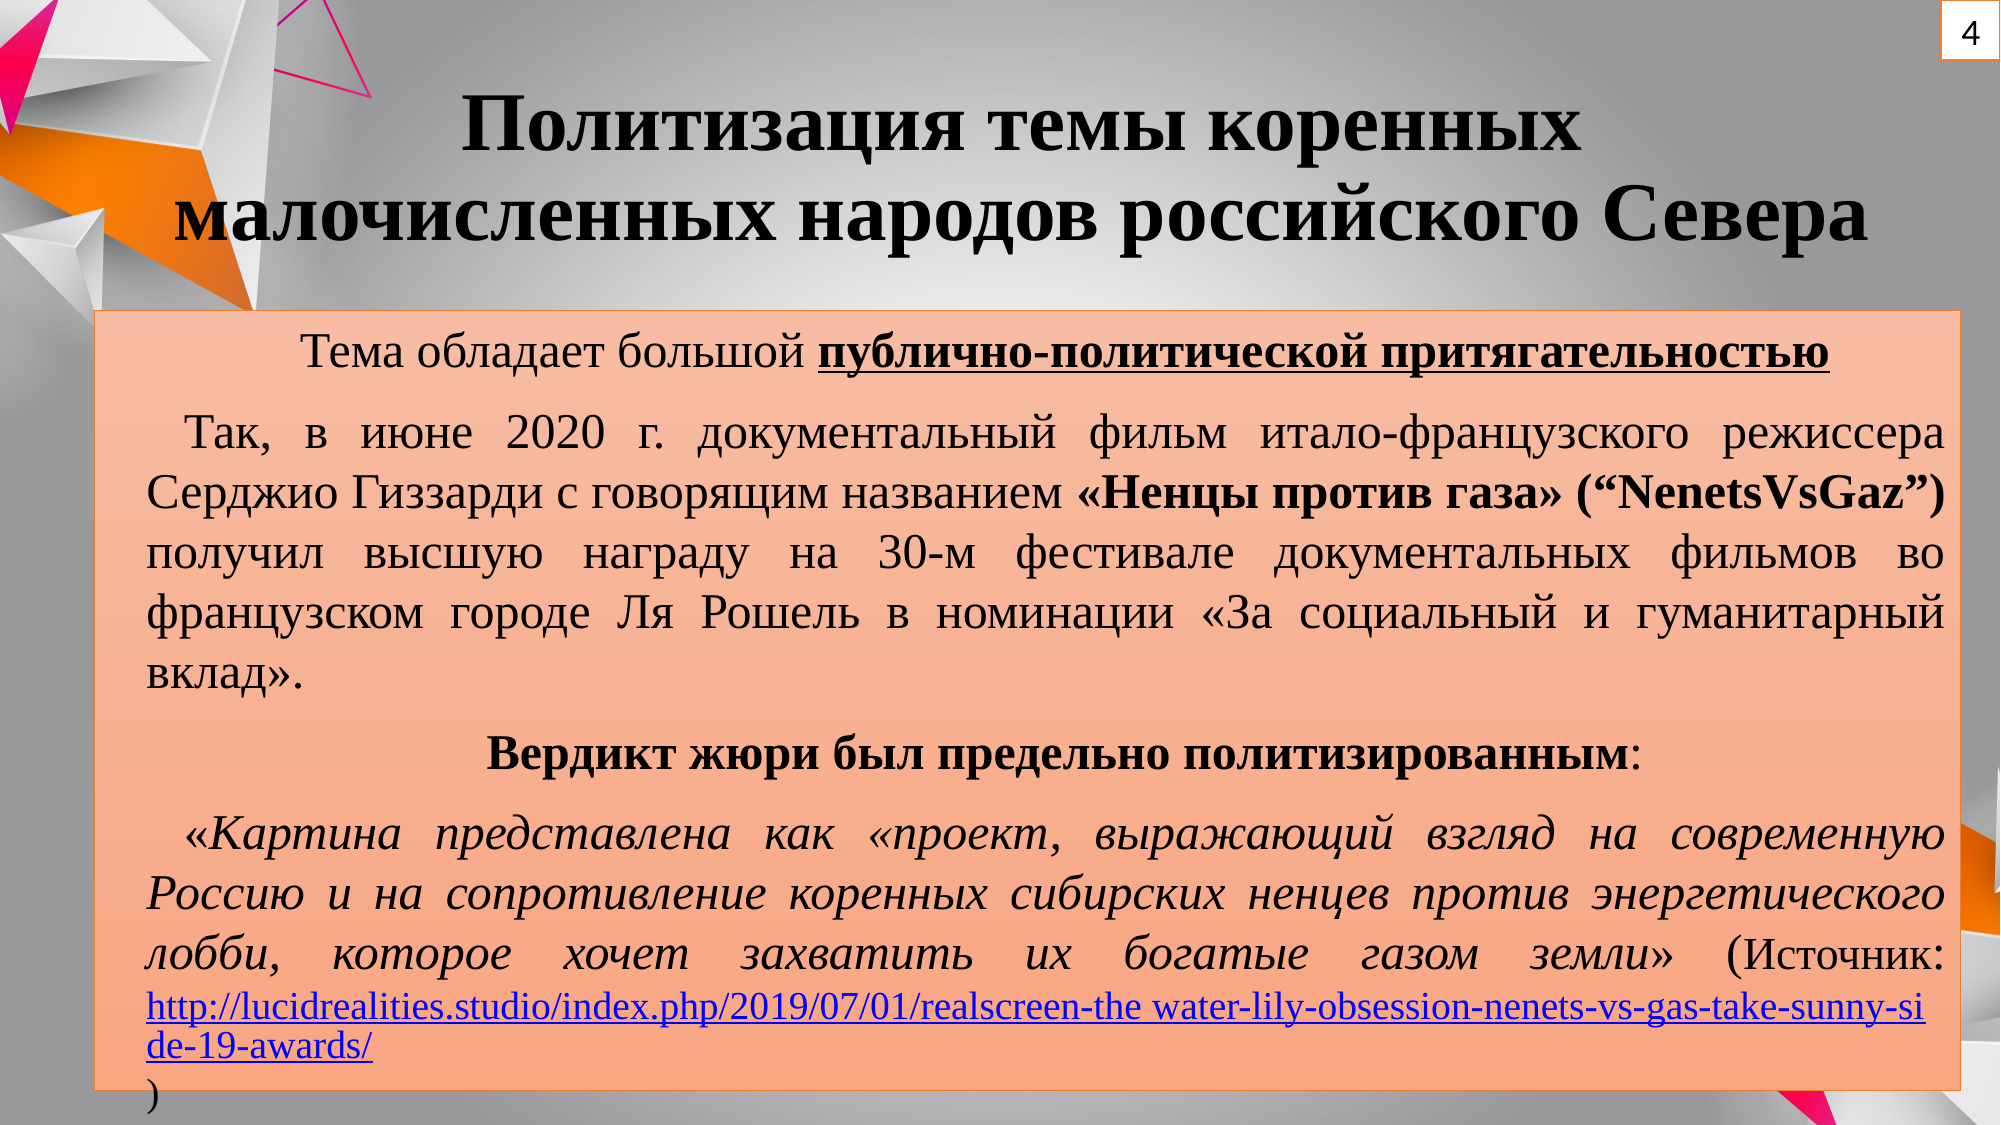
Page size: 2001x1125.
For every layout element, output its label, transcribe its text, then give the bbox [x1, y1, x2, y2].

text_box 4 [1941, 0, 2001, 61]
picture [0, 0, 2000, 1125]
text_box Тема обладает большой публично-политической притягательностью Так, в июне 2020 г. документальный фильм итало-французского режиссера Серджио Гиззарди с говорящим названием «Ненцы против газа» (“NenetsVsGaz”) получил высшую награду на 30-м фестивале документальных фильмов во французском городе Ля Рошель в номинации «За социальный и гуманитарный вклад». Вердикт жюри был предельно политизированным: «Картина представлена как «проект, выражающий взгляд на современную Россию и на сопротивление коренных сибирских ненцев против энергетического лобби, которое хочет захватить их богатые газом земли» (Источник: http://lucidrealities.studio/index.php/2019/07/01/realscreen-the water-lily-obsession-nenets-vs-gas-take-sunny-side-19-awards/) [94, 310, 1961, 1091]
text_box Политизация темы коренных малочисленных народов российского Севера [137, 59, 1907, 278]
